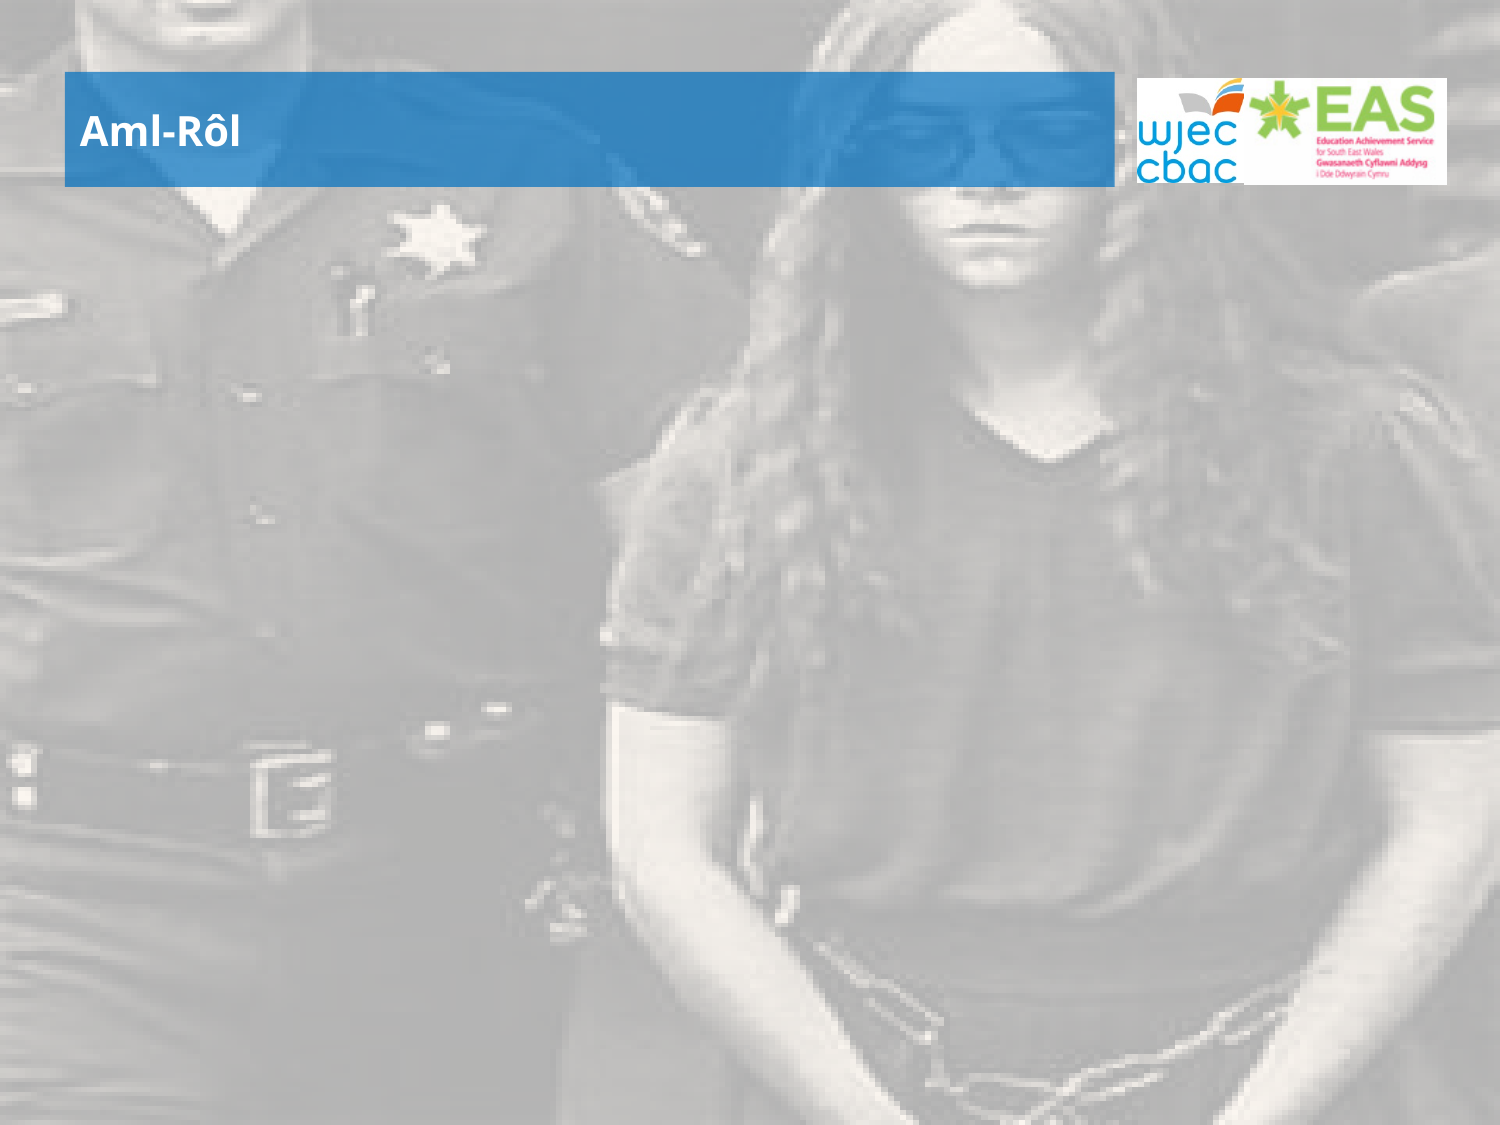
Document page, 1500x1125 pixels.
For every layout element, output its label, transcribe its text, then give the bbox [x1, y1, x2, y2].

picture [1168, 163, 1181, 179]
picture [1193, 163, 1206, 179]
text_box Aml-Rôl [64, 71, 1115, 187]
picture [1137, 175, 1147, 184]
picture [1137, 77, 1447, 186]
